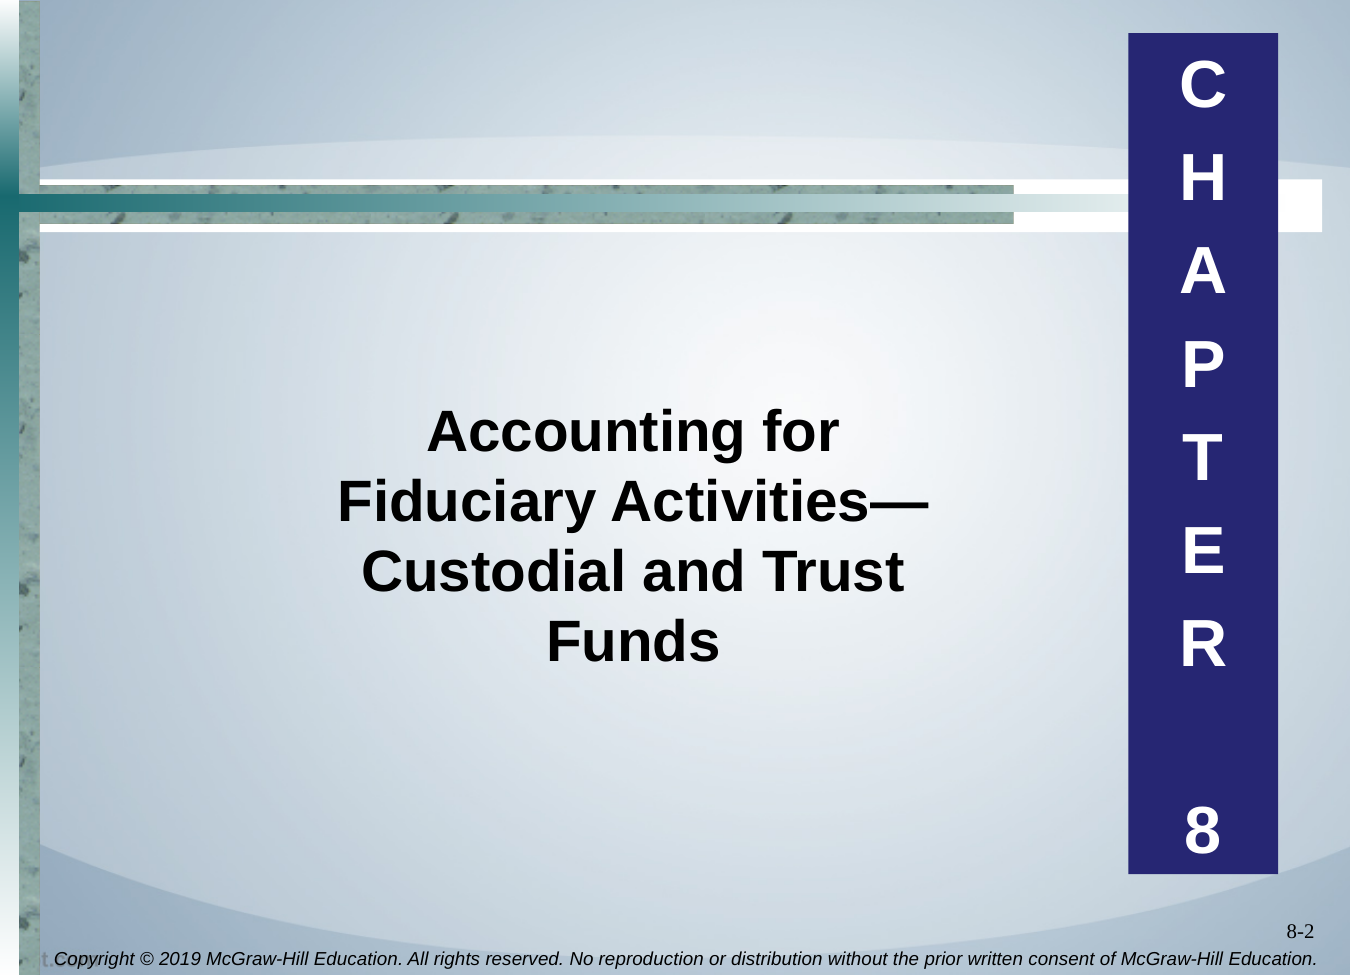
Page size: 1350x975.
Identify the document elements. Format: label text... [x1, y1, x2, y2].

picture [19, 0, 1350, 975]
text_box C H A P T E R 8 [1128, 33, 1279, 875]
title Accounting for Fiduciary Activities—Custodial and Trust Funds [301, 361, 966, 706]
